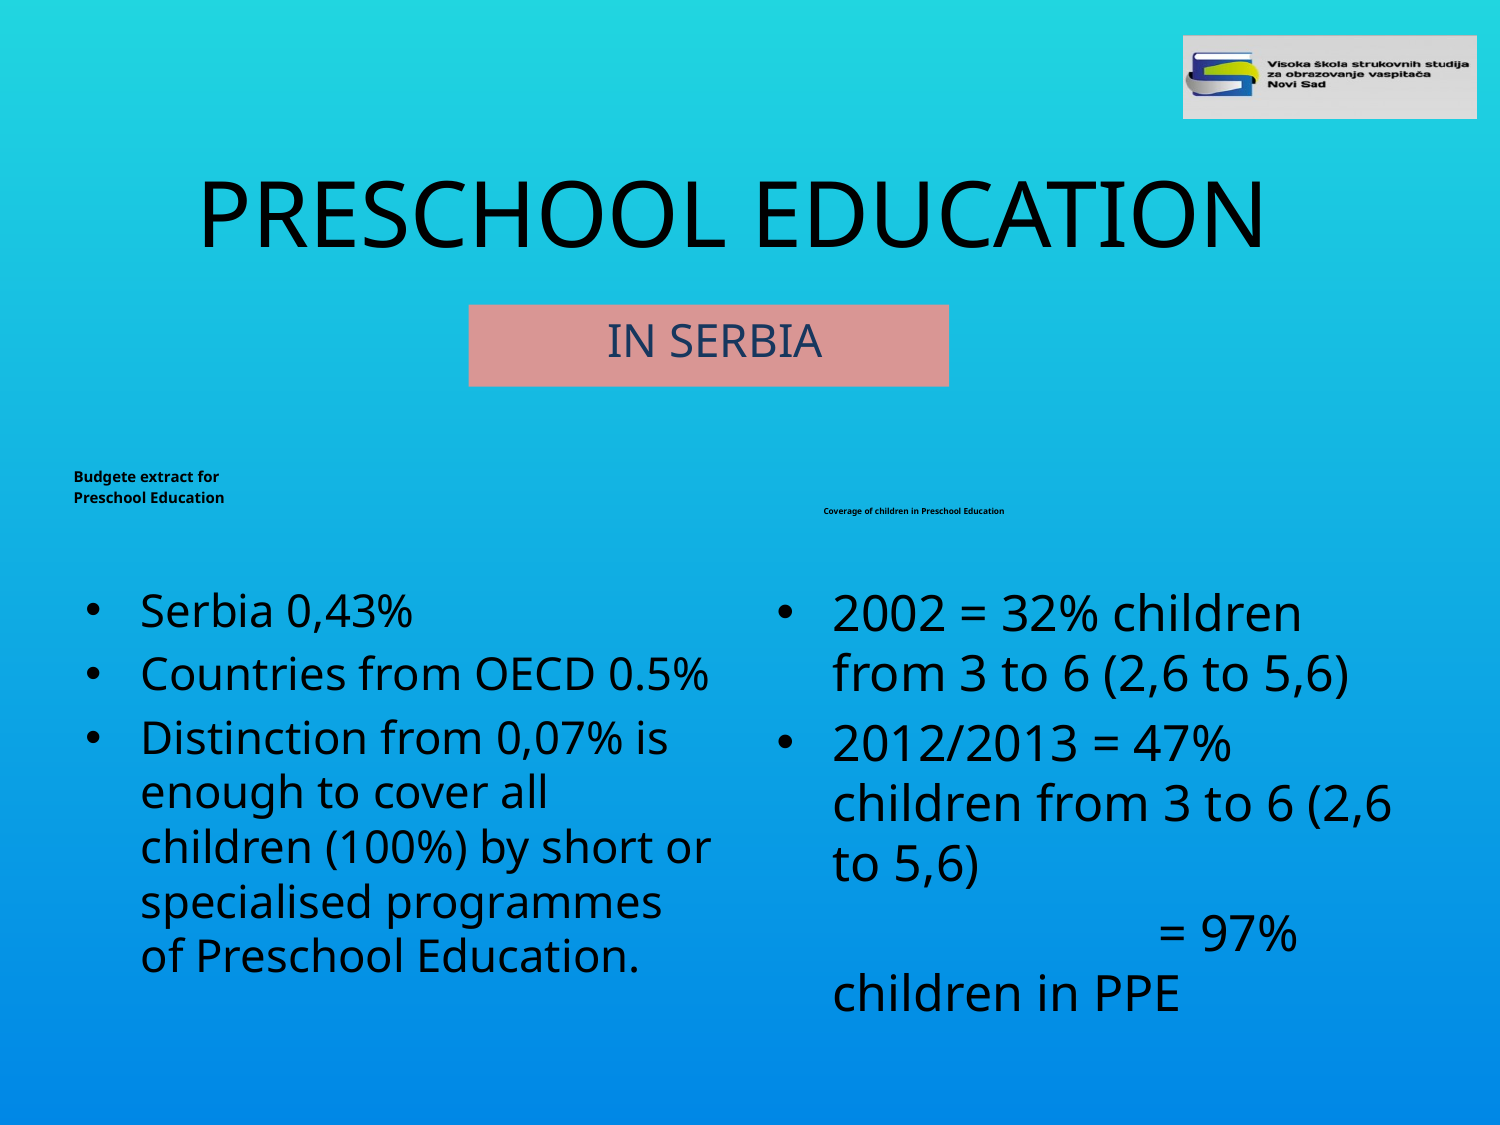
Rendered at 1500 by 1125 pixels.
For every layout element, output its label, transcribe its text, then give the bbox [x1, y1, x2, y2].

list 2002 = 32% children from 3 to 6 (2,6 to 5,6) 2012/2013 = 47% children from 3 to 6 (2,6 to 5,6) = 97% children in PPE [761, 574, 1425, 1079]
list Budgete extract for Preschool Education [58, 410, 622, 516]
list Coverage of children in Preschool Education [808, 421, 1372, 527]
title PRESCHOOL EDUCATION [70, 140, 1421, 282]
list Serbia 0,43% Countries from OECD 0.5% Distinction from 0,07% is enough to cover all children (100%) by short or specialised programmes of Preschool Education. [70, 574, 733, 1090]
text_box IN SERBIA [468, 304, 950, 387]
picture [1183, 34, 1477, 119]
